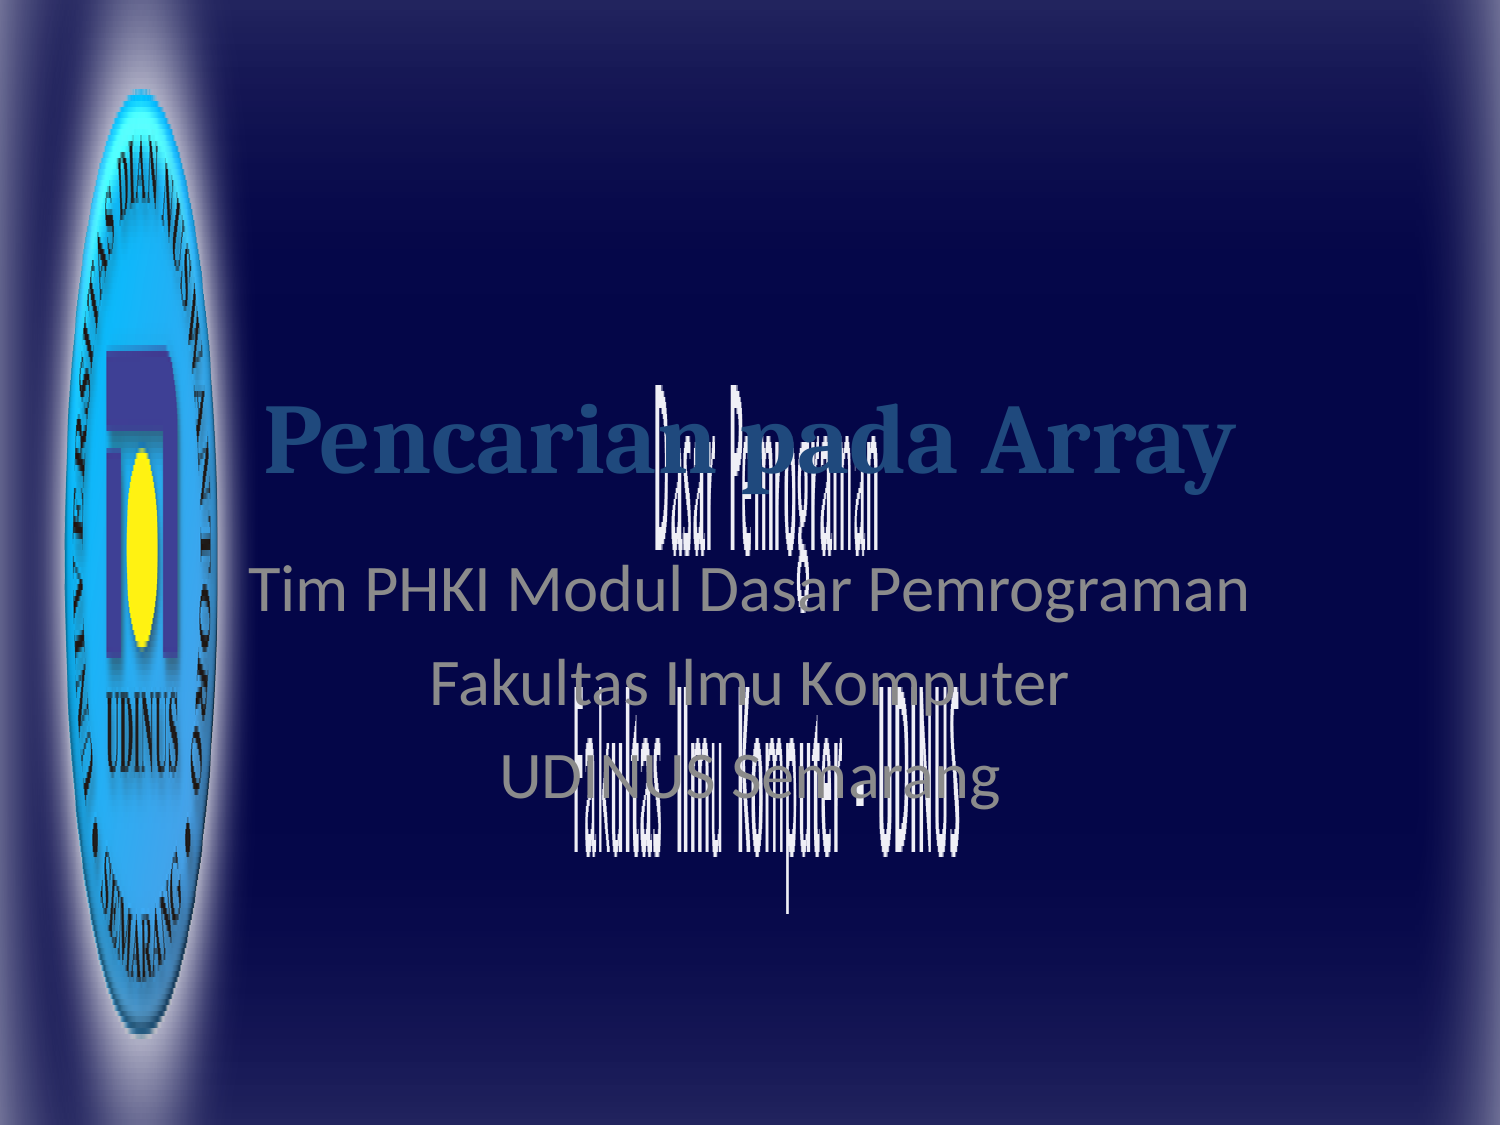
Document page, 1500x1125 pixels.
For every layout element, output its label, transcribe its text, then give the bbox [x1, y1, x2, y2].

subtitle Tim PHKI Modul Dasar Pemrograman Fakultas Ilmu Komputer UDINUS Semarang [225, 537, 1275, 825]
picture [0, 0, 1500, 1125]
title Pencarian pada Array [112, 312, 1388, 554]
